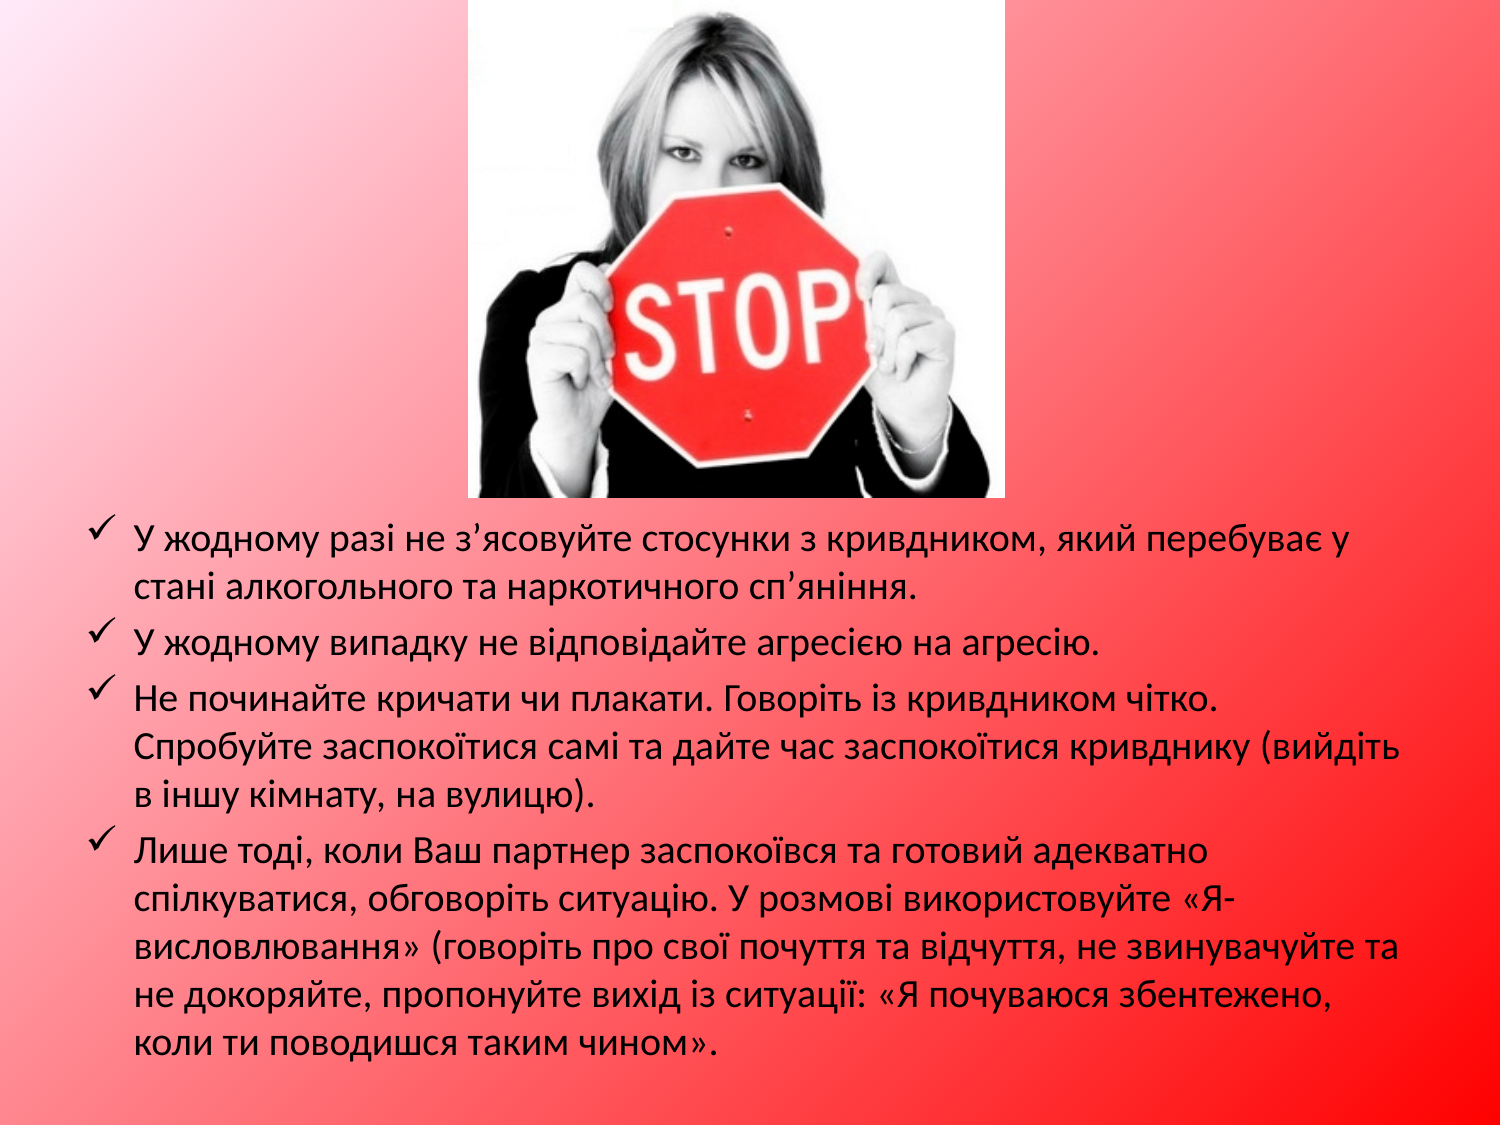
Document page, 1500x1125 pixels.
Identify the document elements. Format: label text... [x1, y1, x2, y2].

list У жодному разі не з’ясовуйте стосунки з кривдником, який перебуває у стані алкогольного та наркотичного сп’яніння. У жодному випадку не відповідайте агресією на агресію. Не починайте кричати чи плакати. Говоріть із кривдником чітко. Спробуйте заспокоїтися самі та дайте час заспокоїтися кривднику (вийдіть в іншу кімнату, на вулицю). Лише тоді, коли Ваш партнер заспокоївся та готовий адекватно спілкуватися, обговоріть ситуацію. У розмові використовуйте «Я-висловлювання» (говоріть про свої почуття та відчуття, не звинувачуйте та не докоряйте, пропонуйте вихід із ситуації: «Я почуваюся збентежено, коли ти поводишся таким чином». [70, 503, 1421, 1079]
picture [468, 0, 1006, 498]
